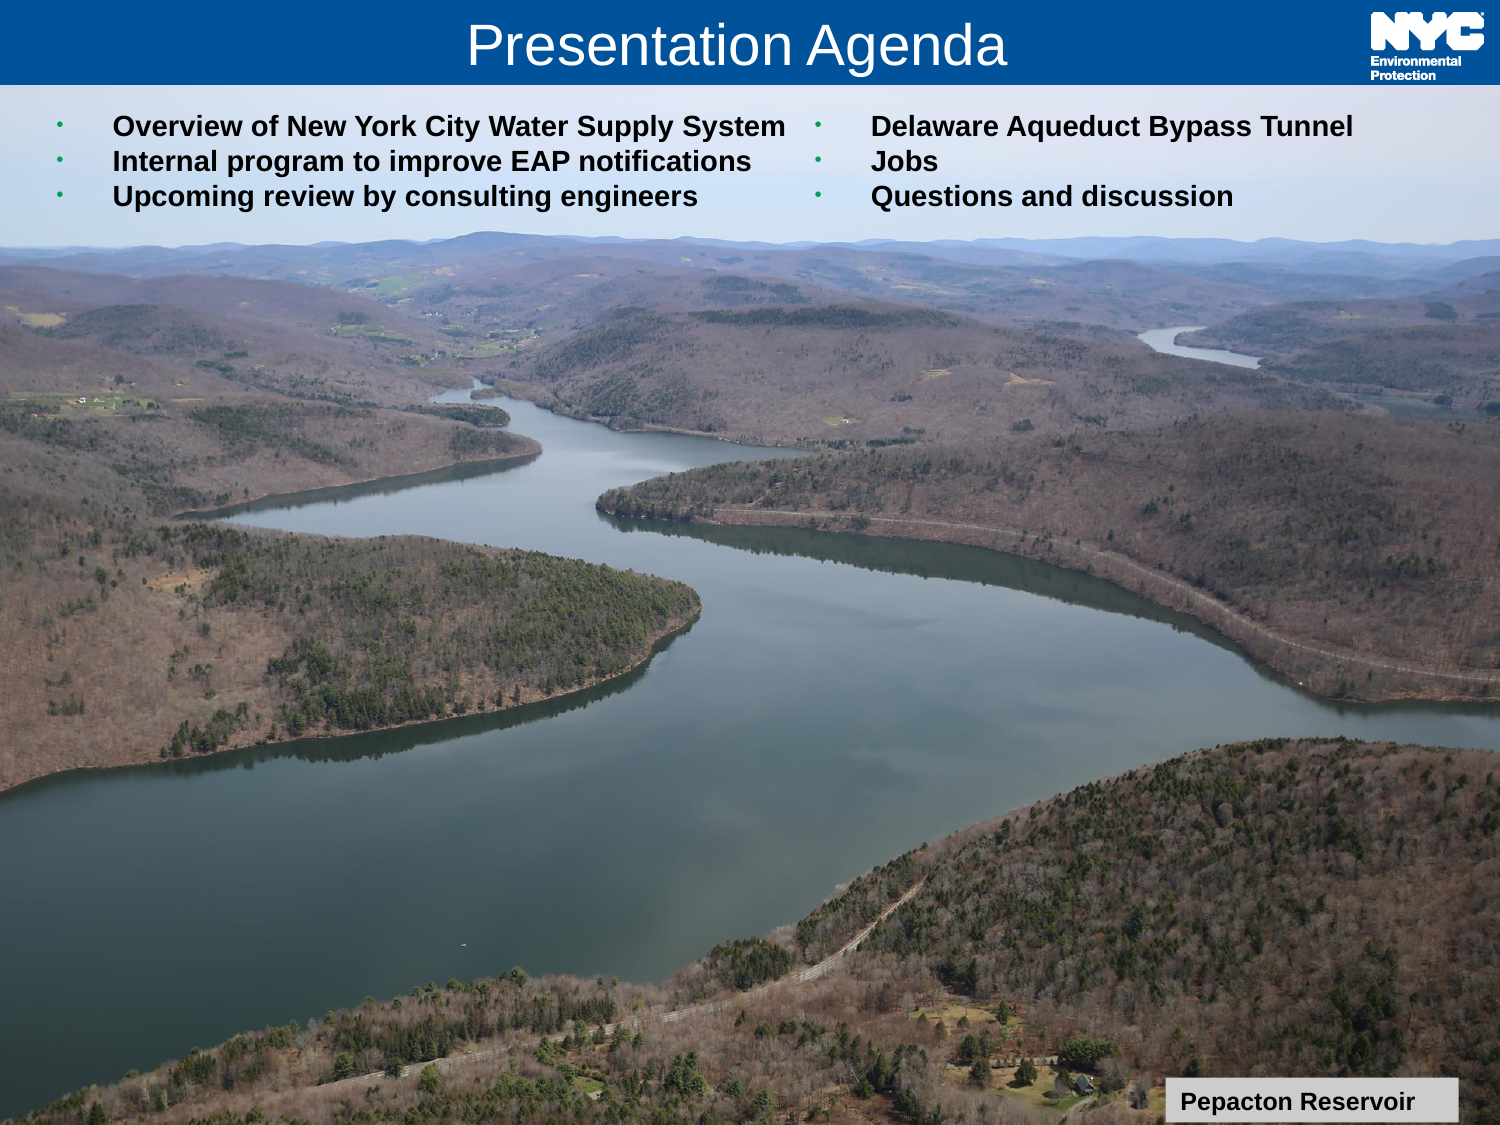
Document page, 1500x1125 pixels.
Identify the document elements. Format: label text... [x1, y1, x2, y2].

picture [0, 85, 1500, 1125]
picture [1375, 12, 1484, 80]
text_box Presentation Agenda [99, 0, 1375, 84]
